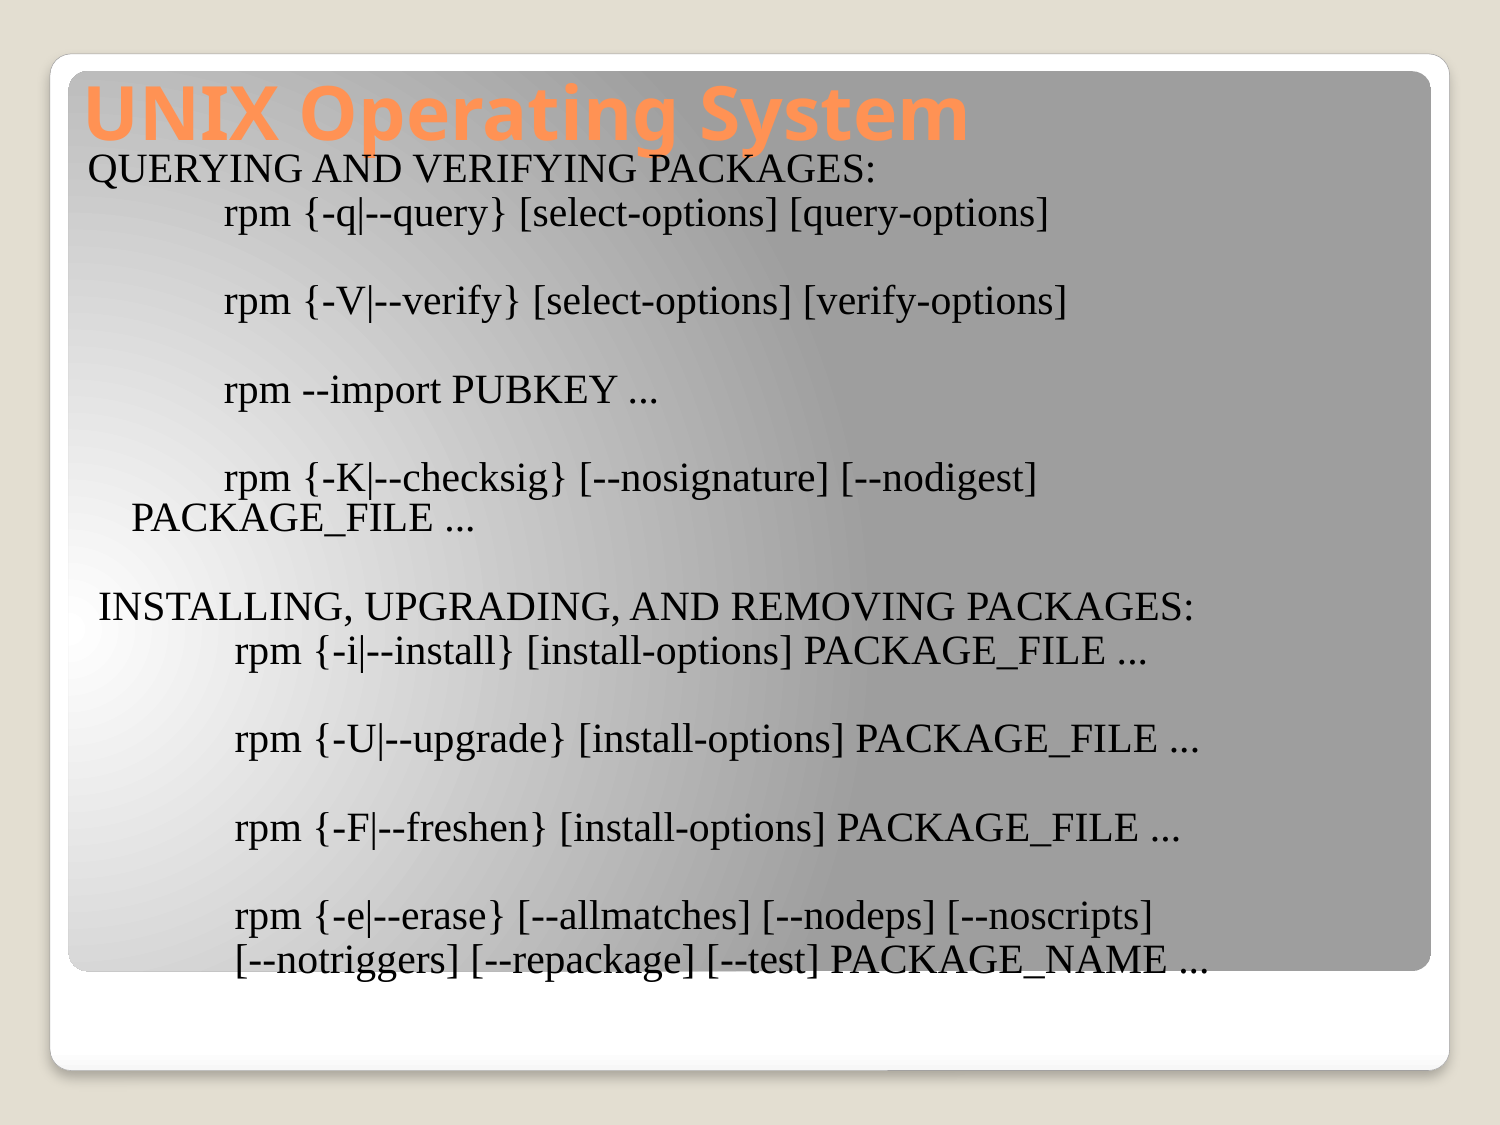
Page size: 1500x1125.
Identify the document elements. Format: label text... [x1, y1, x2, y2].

list QUERYING AND VERIFYING PACKAGES: rpm {-q|--query} [select-options] [query-options] rpm {-V|--verify} [select-options] [verify-options] rpm --import PUBKEY ... rpm {-K|--checksig} [--nosignature] [--nodigest] PACKAGE_FILE ... INSTALLING, UPGRADING, AND REMOVING PACKAGES: rpm {-i|--install} [install-options] PACKAGE_FILE ... rpm {-U|--upgrade} [install-options] PACKAGE_FILE ... rpm {-F|--freshen} [install-options] PACKAGE_FILE ... rpm {-e|--erase} [--allmatches] [--nodeps] [--noscripts] [--notriggers] [--repackage] [--test] PACKAGE_NAME ... [86, 149, 1438, 1101]
title UNIX Operating System [74, 0, 1426, 163]
